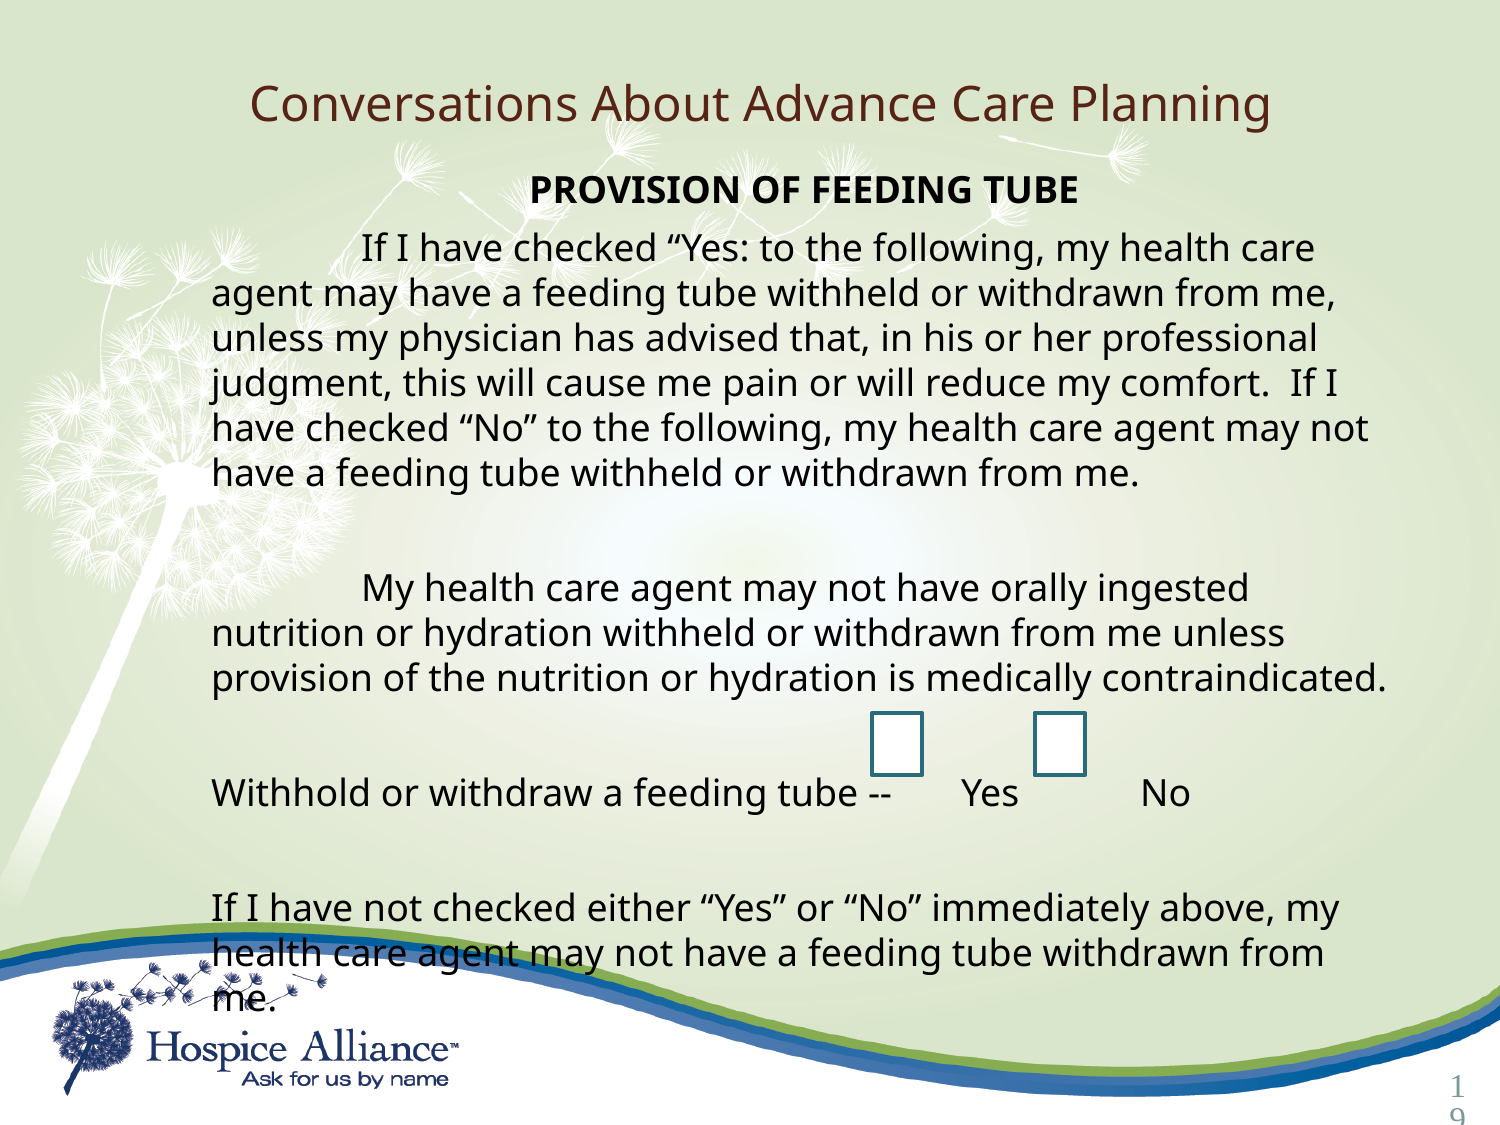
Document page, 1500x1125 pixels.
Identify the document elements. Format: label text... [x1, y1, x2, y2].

slide_number 19 [1434, 1055, 1488, 1112]
text_box PROVISION OF FEEDING TUBE If I have checked “Yes: to the following, my health care agent may have a feeding tube withheld or withdrawn from me, unless my physician has advised that, in his or her professional judgment, this will cause me pain or will reduce my comfort. If I have checked “No” to the following, my health care agent may not have a feeding tube withheld or withdrawn from me. My health care agent may not have orally ingested nutrition or hydration withheld or withdrawn from me unless provision of the nutrition or hydration is medically contraindicated. Withhold or withdraw a feeding tube -- Yes No If I have not checked either “Yes” or “No” immediately above, my health care agent may not have a feeding tube withdrawn from me. [182, 158, 1413, 947]
text_box Conversations About Advance Care Planning [235, 45, 1352, 158]
picture [0, 0, 1500, 1125]
text_box [1034, 712, 1085, 776]
text_box [872, 712, 923, 776]
